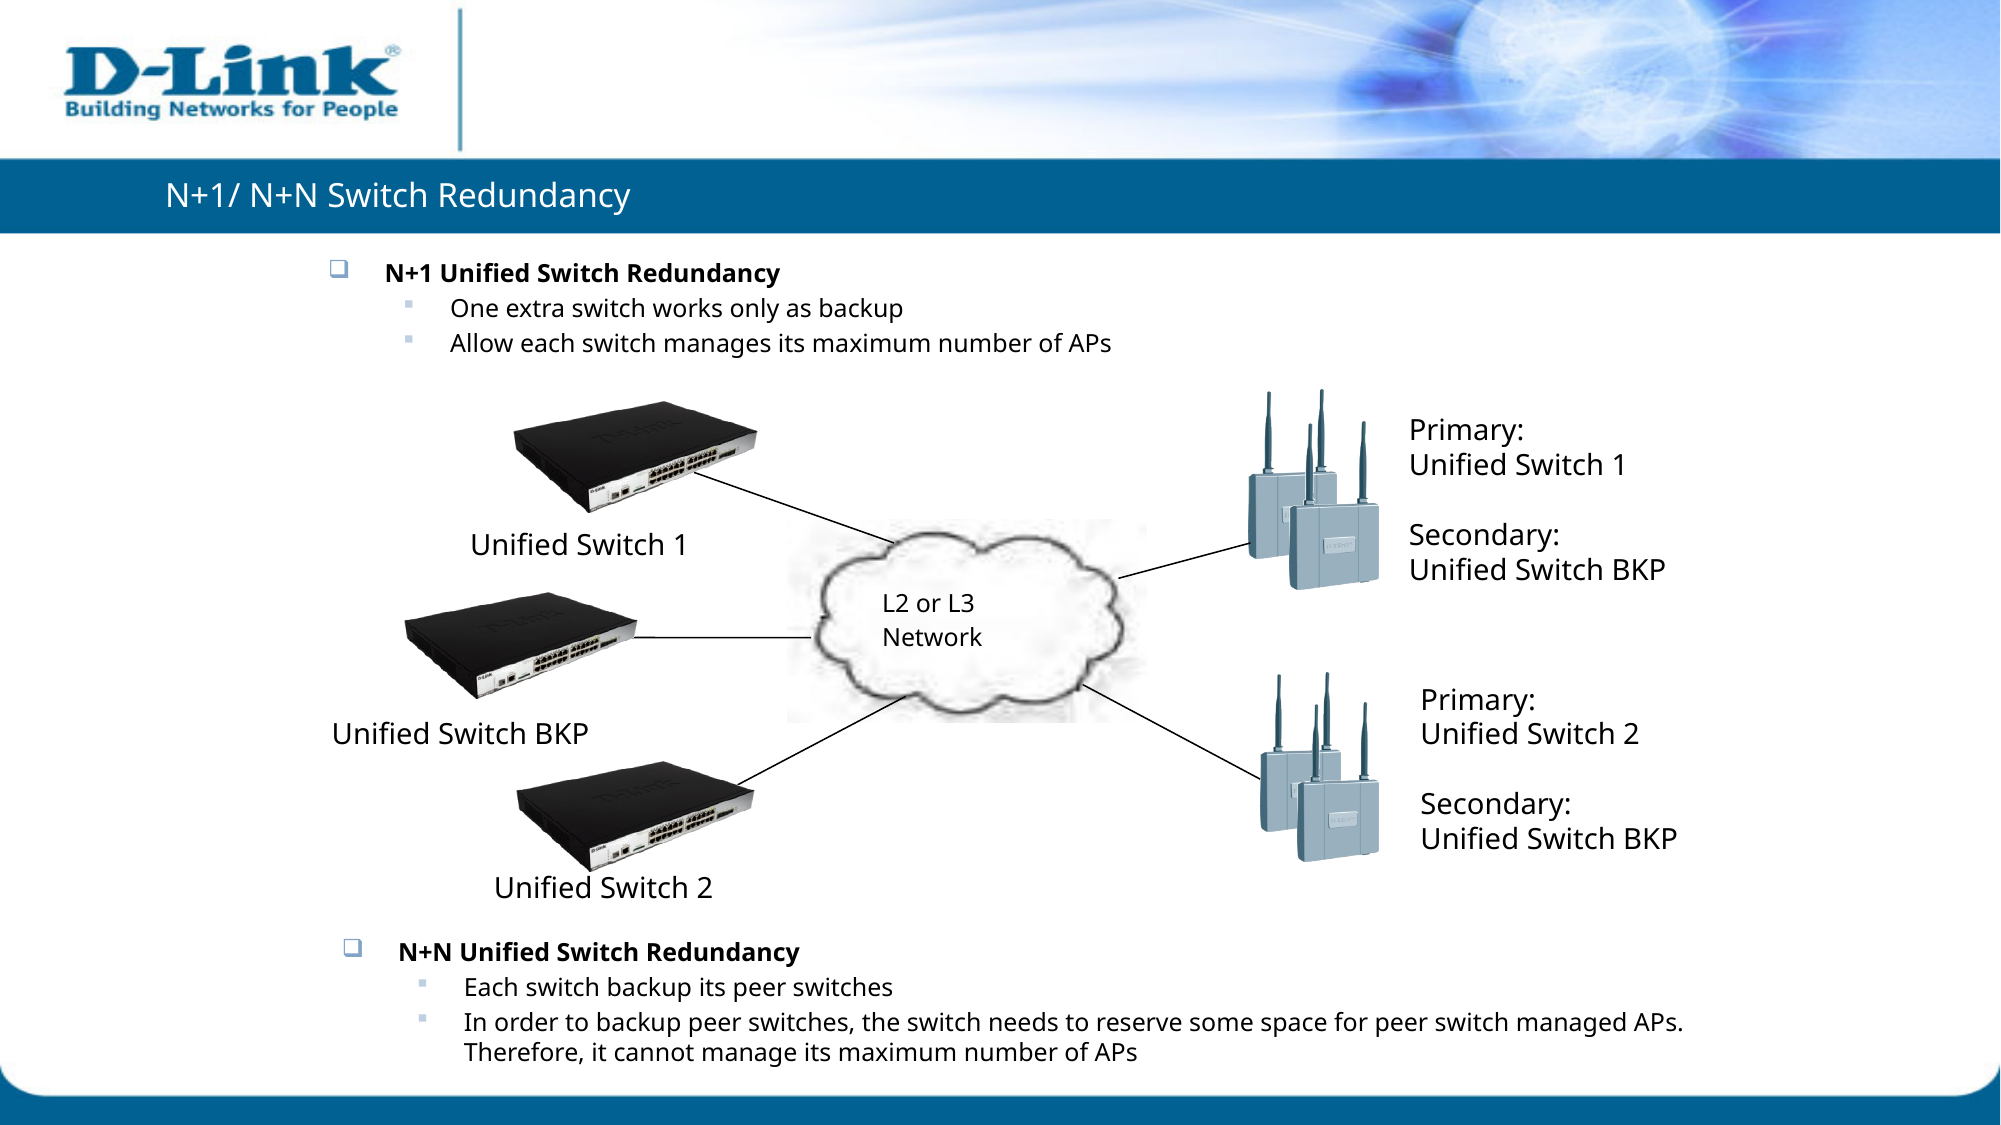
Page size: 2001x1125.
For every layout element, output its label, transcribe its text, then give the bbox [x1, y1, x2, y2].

picture [402, 589, 639, 703]
picture [0, 232, 2001, 1098]
text_box N+N Unified Switch Redundancy Each switch backup its peer switches In order to backup peer switches, the switch needs to reserve some space for peer switch managed APs. Therefore, it cannot manage its maximum number of APs [327, 929, 1710, 1116]
text_box N+1 Unified Switch Redundancy One extra switch works only as backup Allow each switch manages its maximum number of APs [313, 249, 1697, 387]
picture [511, 397, 759, 517]
picture [513, 758, 757, 875]
picture [0, 0, 2001, 161]
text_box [305, 389, 1705, 913]
title N+1/ N+N Switch Redundancy [149, 99, 1851, 288]
